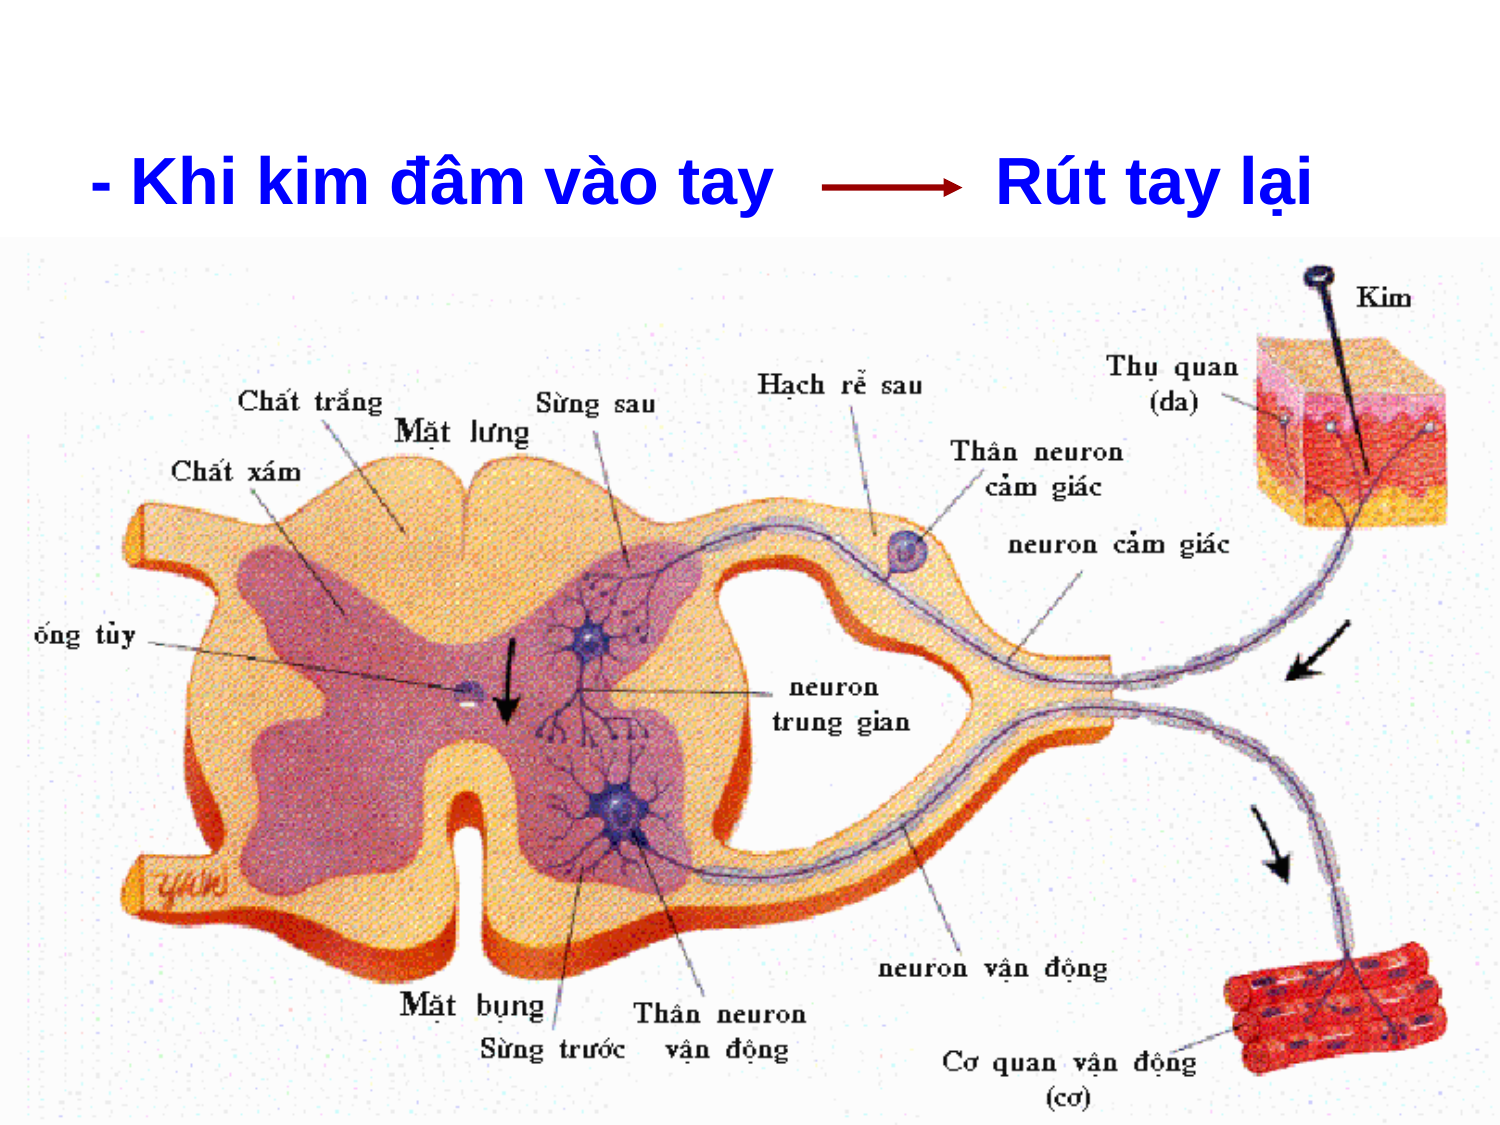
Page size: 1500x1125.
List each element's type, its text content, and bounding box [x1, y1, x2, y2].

list - Khi kim đâm vào tay Rút tay lại [74, 37, 1426, 235]
picture [0, 237, 1500, 1125]
text_box [824, 181, 963, 194]
